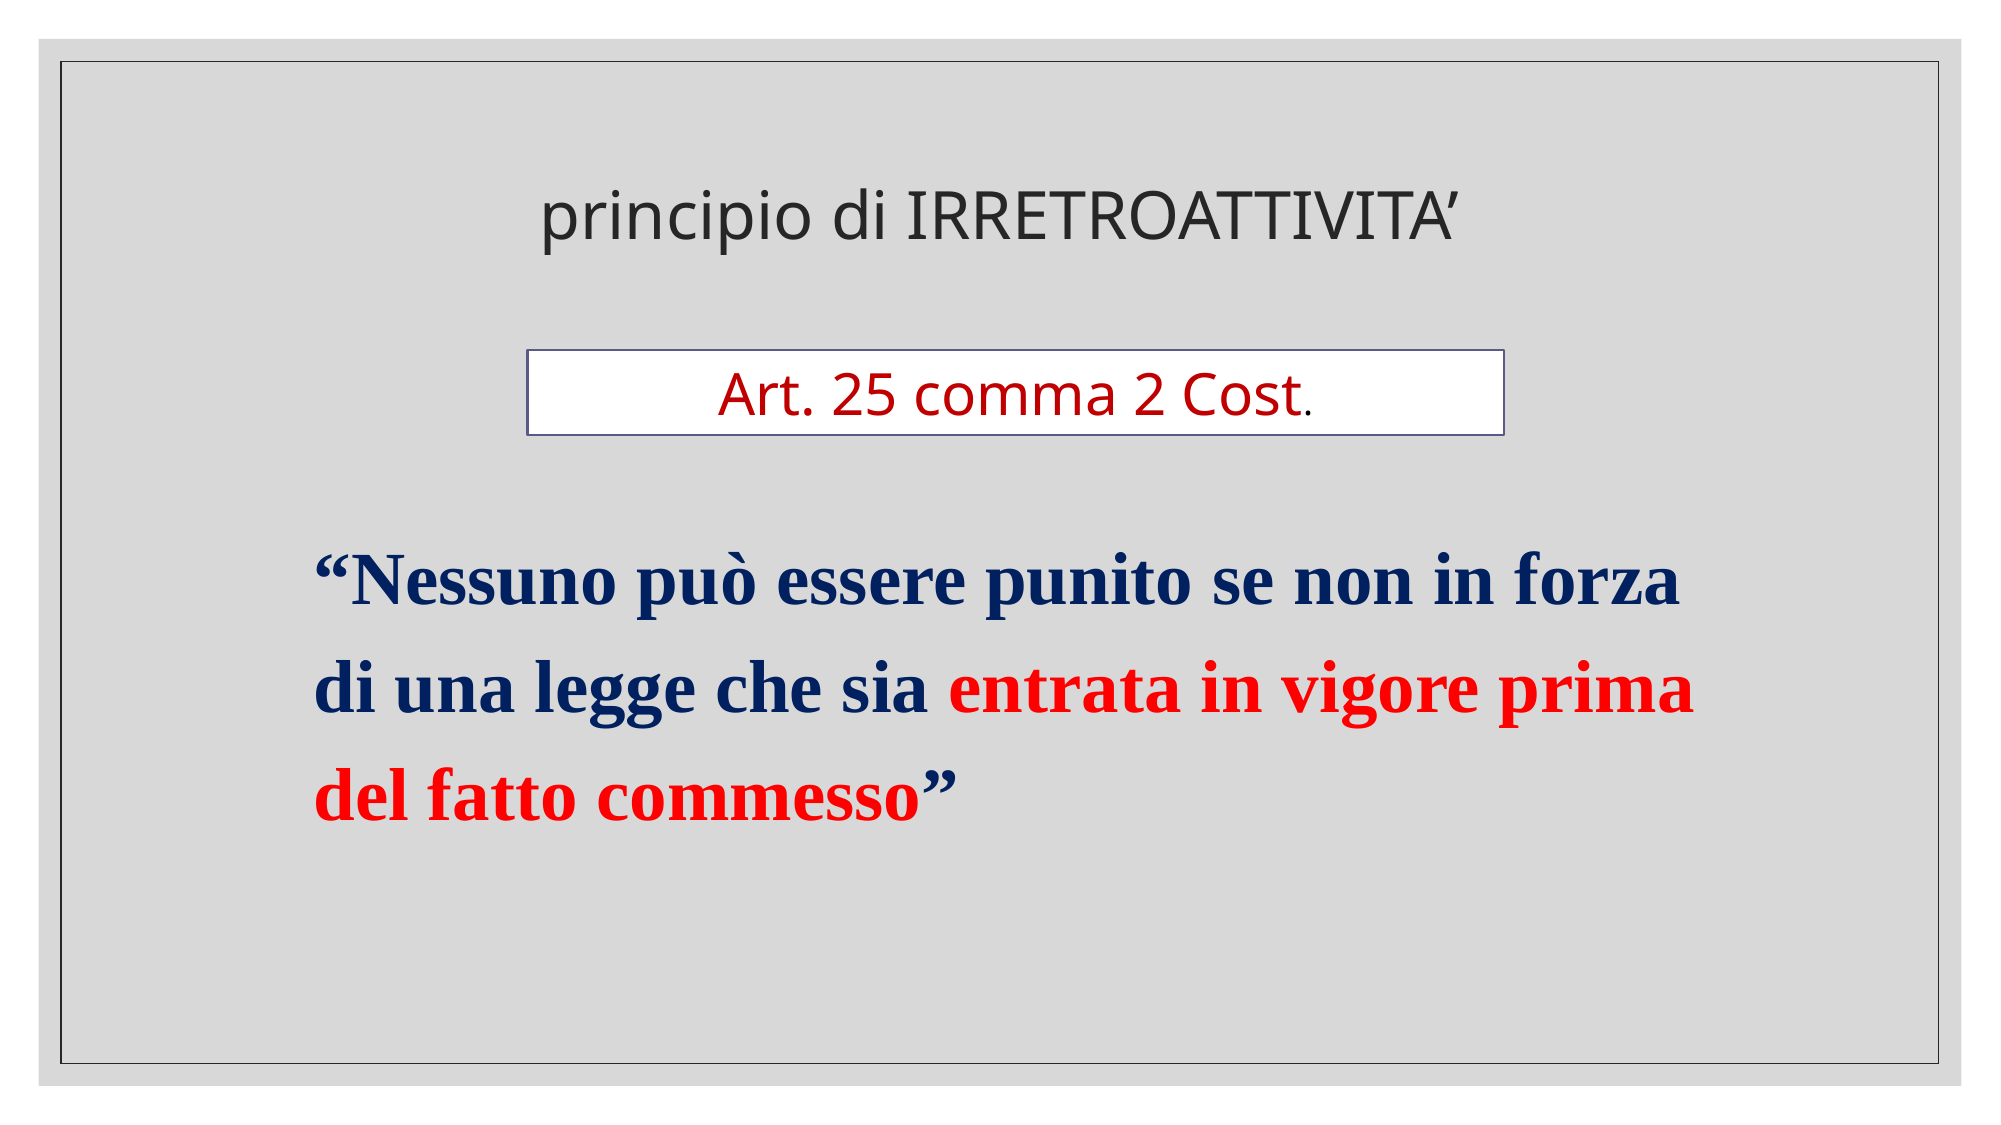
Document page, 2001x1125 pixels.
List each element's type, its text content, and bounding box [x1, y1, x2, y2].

text_box Art. 25 comma 2 Cost. [526, 349, 1505, 436]
title principio di IRRETROATTIVITA’ [174, 105, 1825, 331]
list “Nessuno può essere punito se non in forza di una legge che sia entrata in vigore prima del fatto commesso” [267, 503, 1733, 1125]
